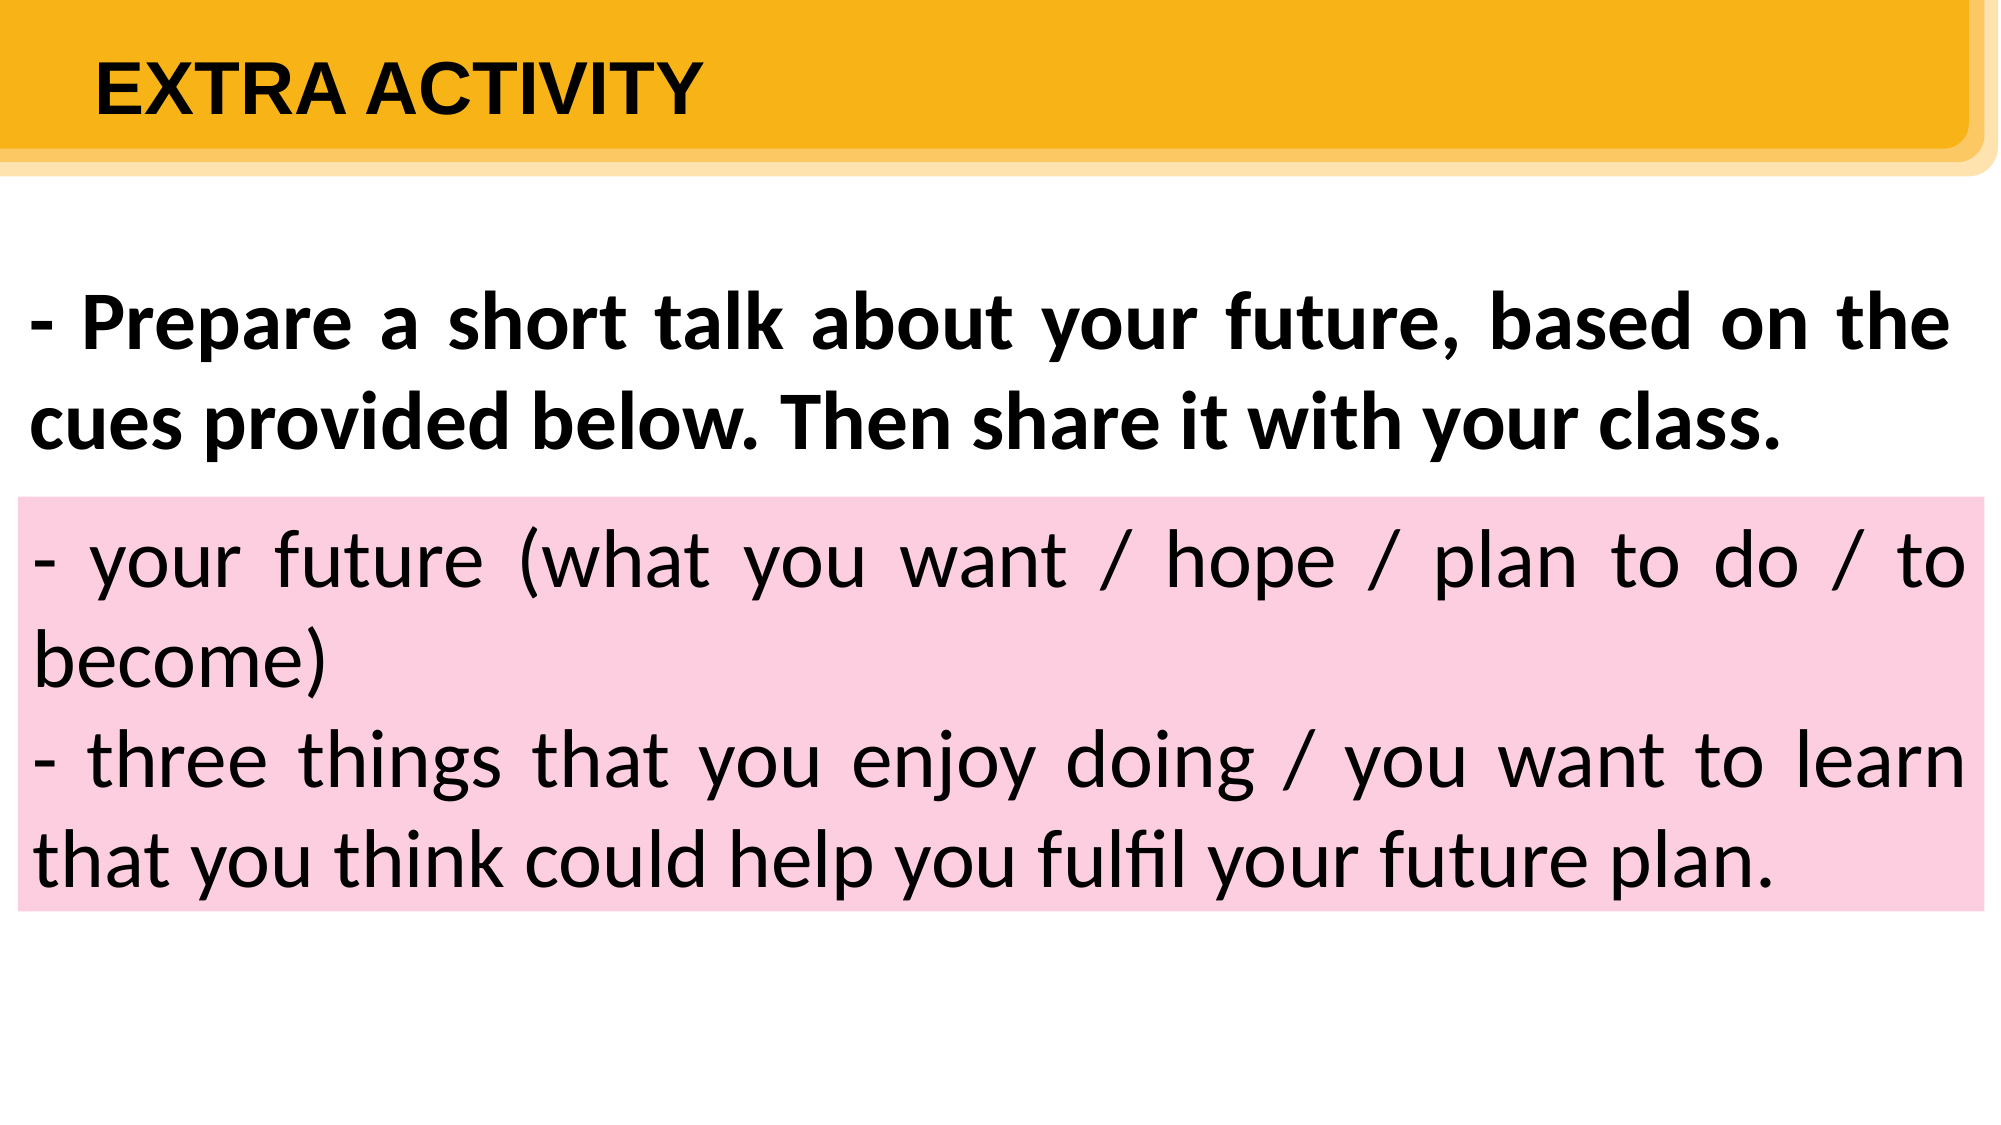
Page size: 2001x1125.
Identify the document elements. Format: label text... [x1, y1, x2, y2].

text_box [0, 0, 1999, 177]
text_box - your future (what you want / hope / plan to do / to become) - three things that you enjoy doing / you want to learn that you think could help you fulfil your future plan. [17, 496, 1985, 912]
text_box - Prepare a short talk about your future, based on the cues provided below. Then share it with your class. [14, 258, 1969, 474]
